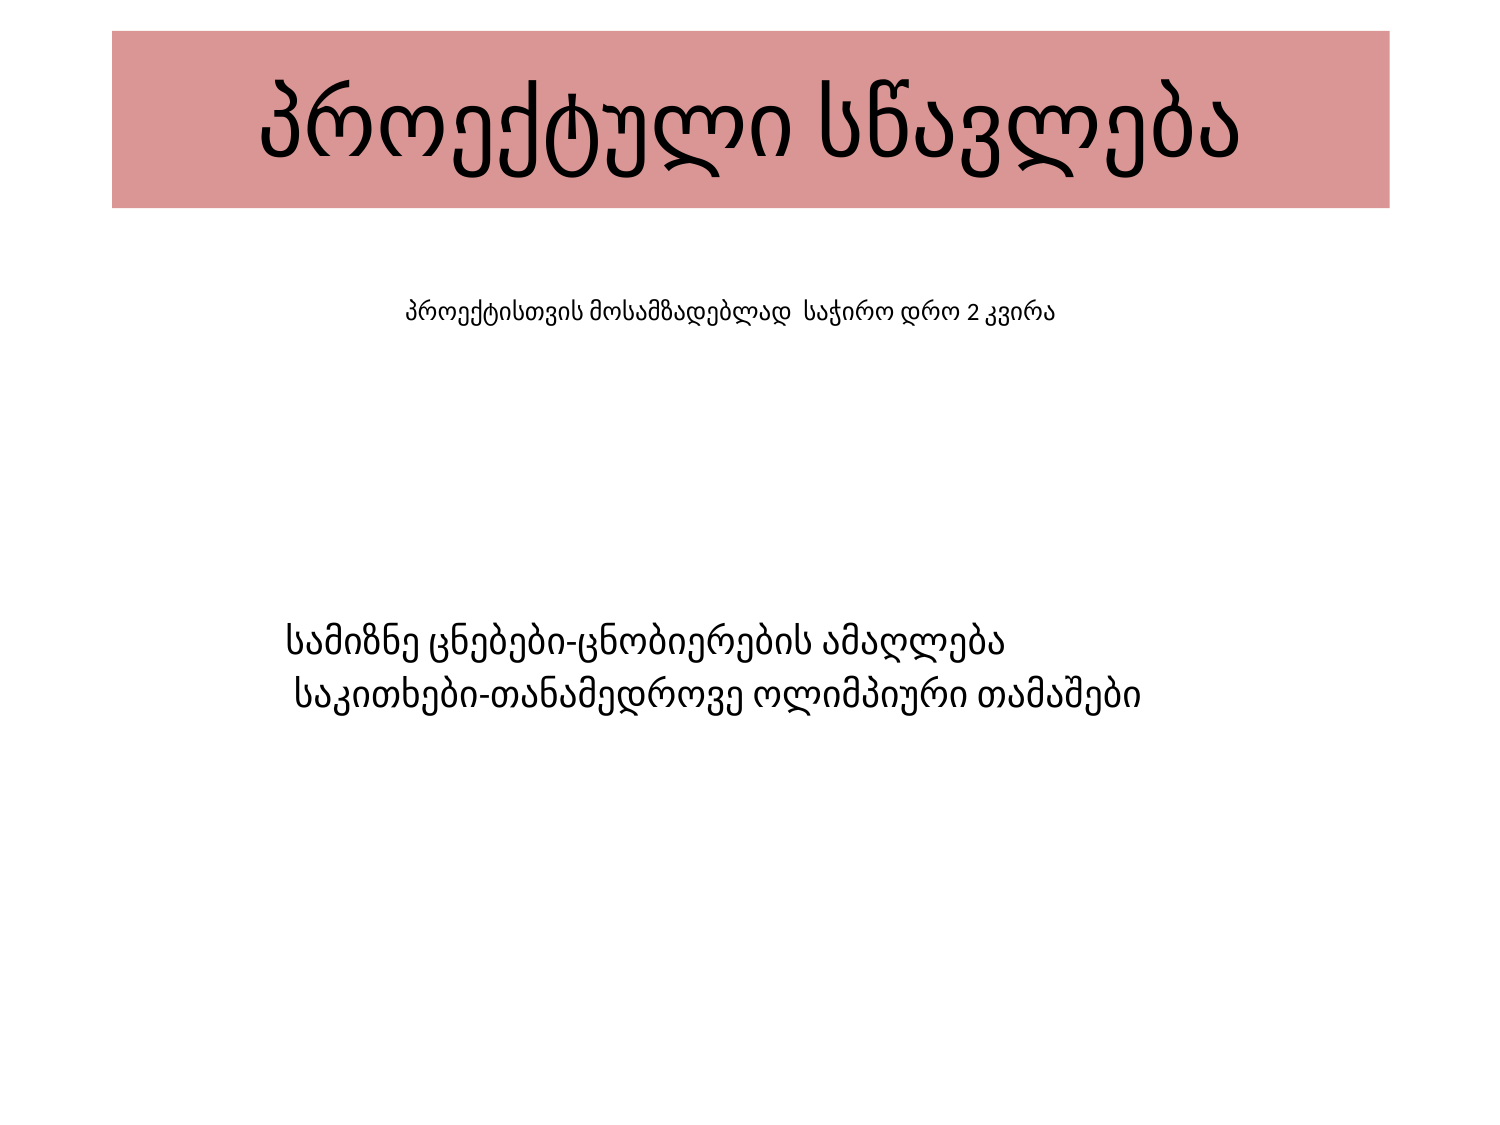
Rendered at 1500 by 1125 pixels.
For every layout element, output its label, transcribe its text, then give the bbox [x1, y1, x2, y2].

list პროექტისთვის მოსამზადებლად საჭირო დრო 2 კვირა სამიზნე ცნებები-ცნობიერების ამაღლება საკითხები-თანამედროვე ოლიმპიური თამაშები [75, 262, 1425, 1005]
title პროექტული სწავლება [112, 30, 1390, 209]
